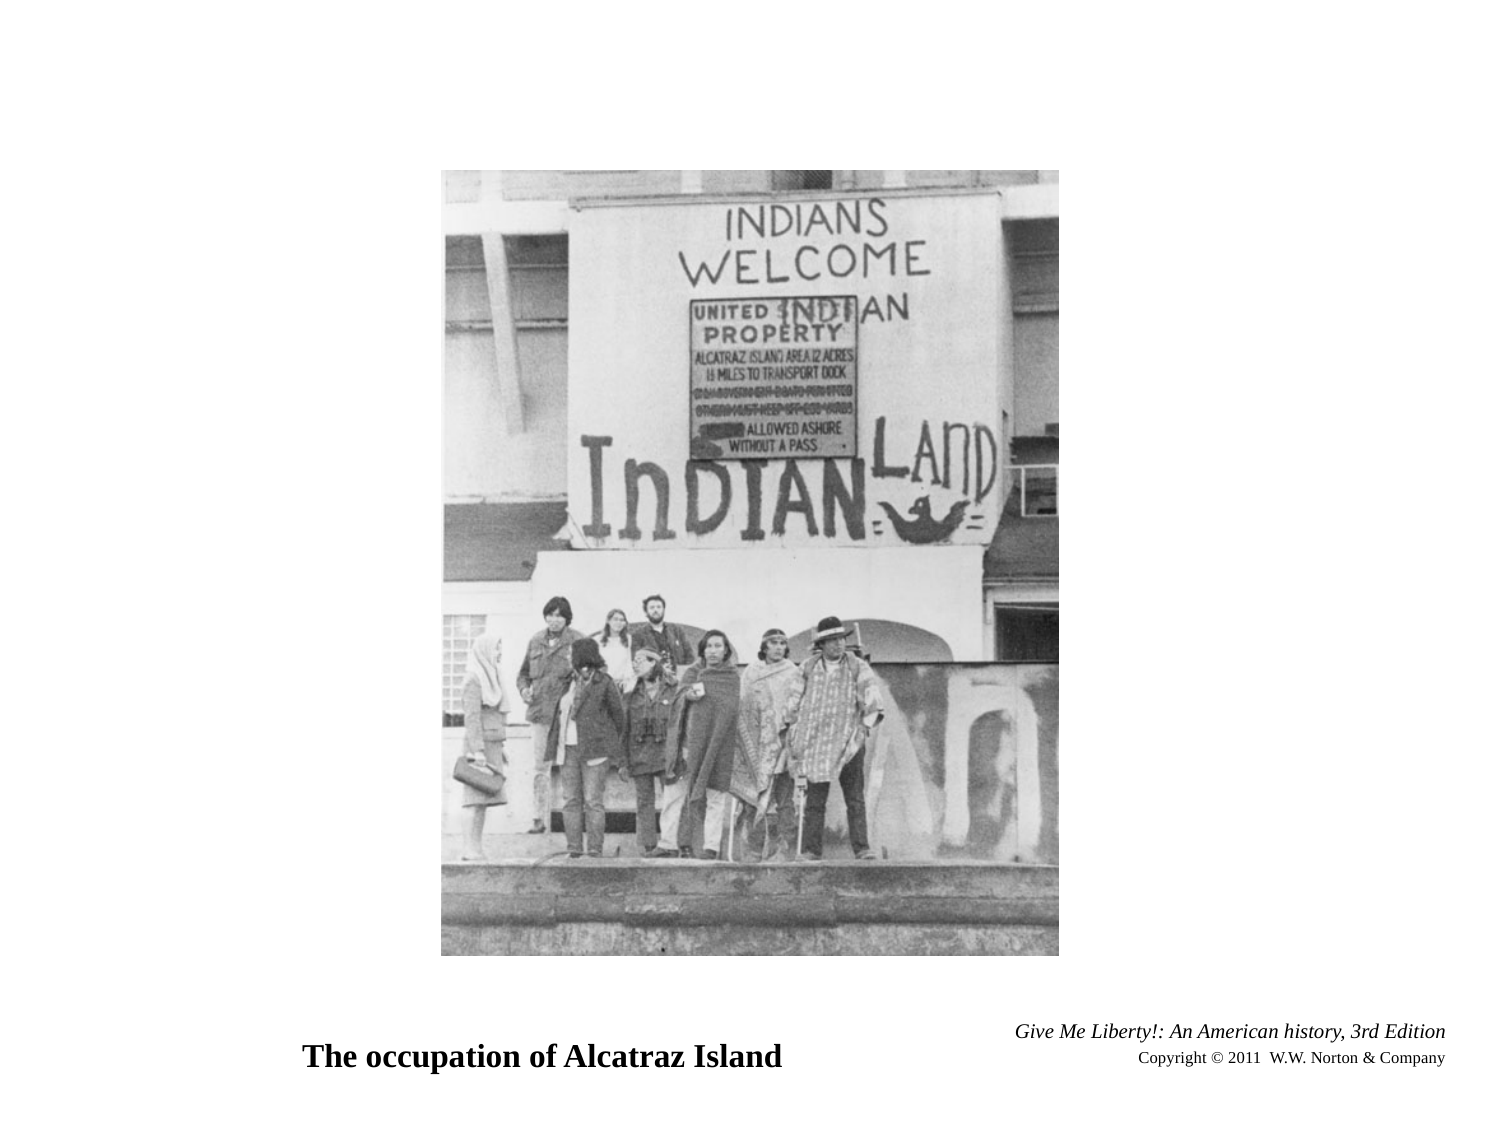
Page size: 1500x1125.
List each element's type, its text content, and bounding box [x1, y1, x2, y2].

picture [441, 169, 1059, 956]
text_box The occupation of Alcatraz Island [287, 1035, 799, 1081]
text_box Give Me Liberty!: An American history, 3rd Edition Copyright © 2011 W.W. Norton & Company [737, 999, 1492, 1113]
